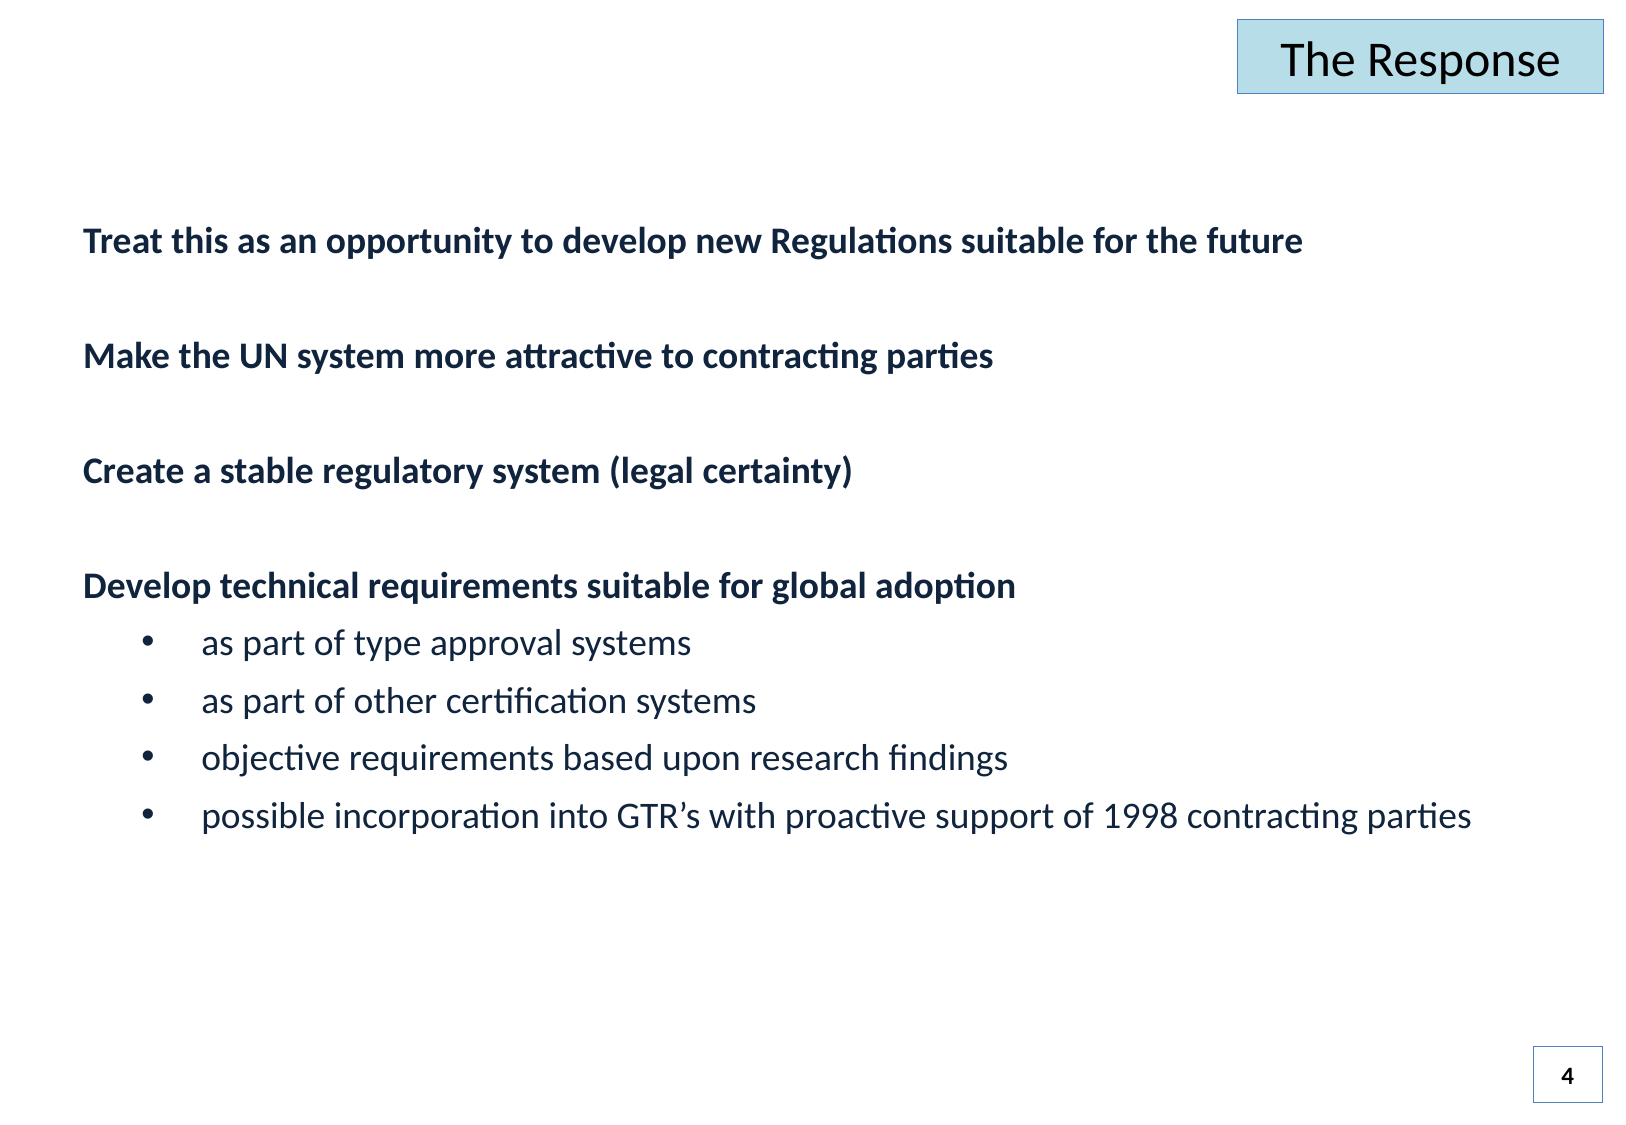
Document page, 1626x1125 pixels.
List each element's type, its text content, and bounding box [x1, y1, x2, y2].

slide_number 4 [1533, 1046, 1603, 1103]
text_box The Response [1237, 19, 1604, 94]
text_box Treat this as an opportunity to develop new Regulations suitable for the future Make the UN system more attractive to contracting parties Create a stable regulatory system (legal certainty) Develop technical requirements suitable for global adoption as part of type approval systems as part of other certification systems objective requirements based upon research findings possible incorporation into GTR’s with proactive support of 1998 contracting parties [68, 208, 1545, 844]
